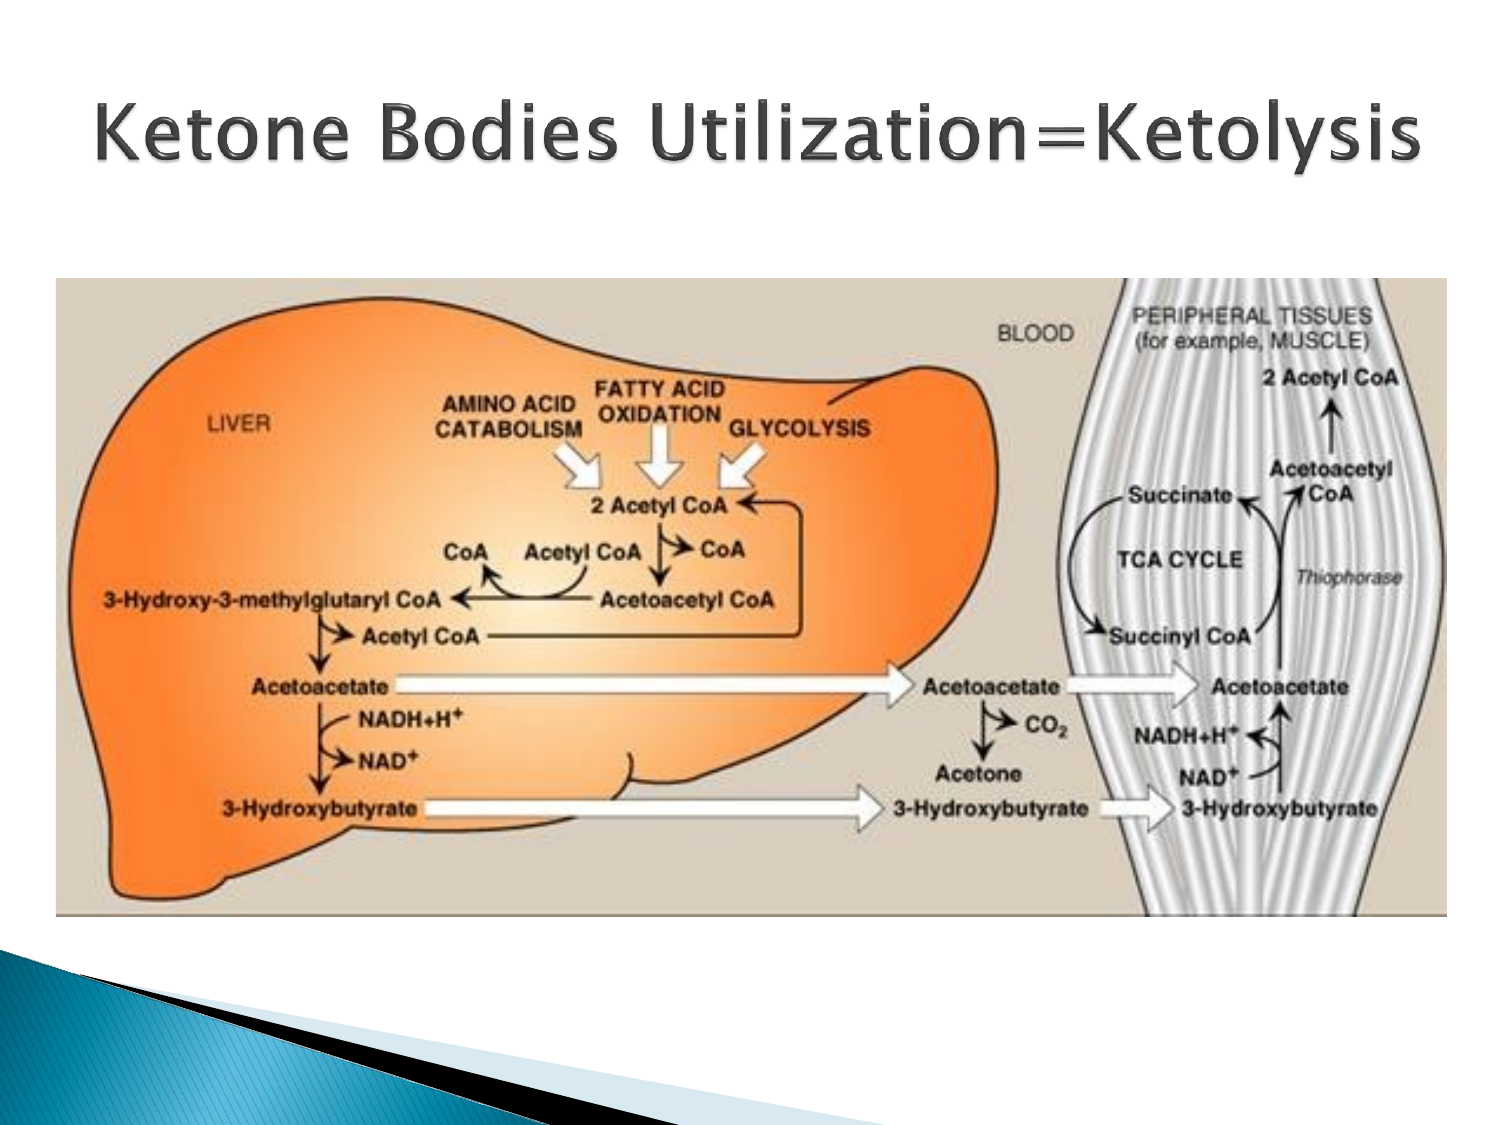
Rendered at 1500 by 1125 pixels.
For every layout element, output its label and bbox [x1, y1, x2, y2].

picture [0, 948, 558, 1125]
text_box [55, 278, 1447, 917]
text_box [40, 68, 1497, 238]
